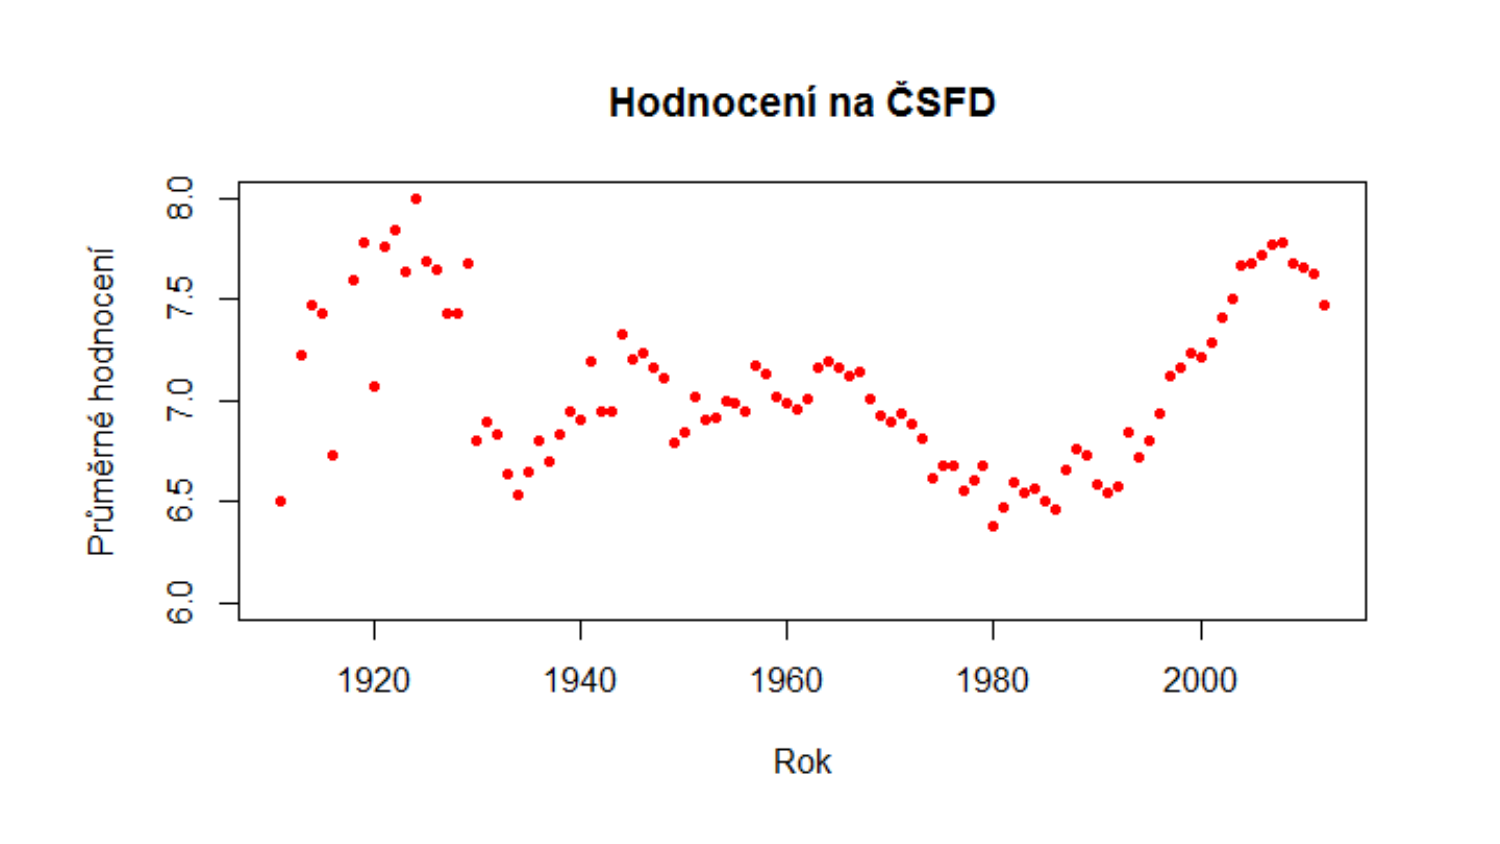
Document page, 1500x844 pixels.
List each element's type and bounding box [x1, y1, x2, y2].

picture [75, 19, 1452, 825]
